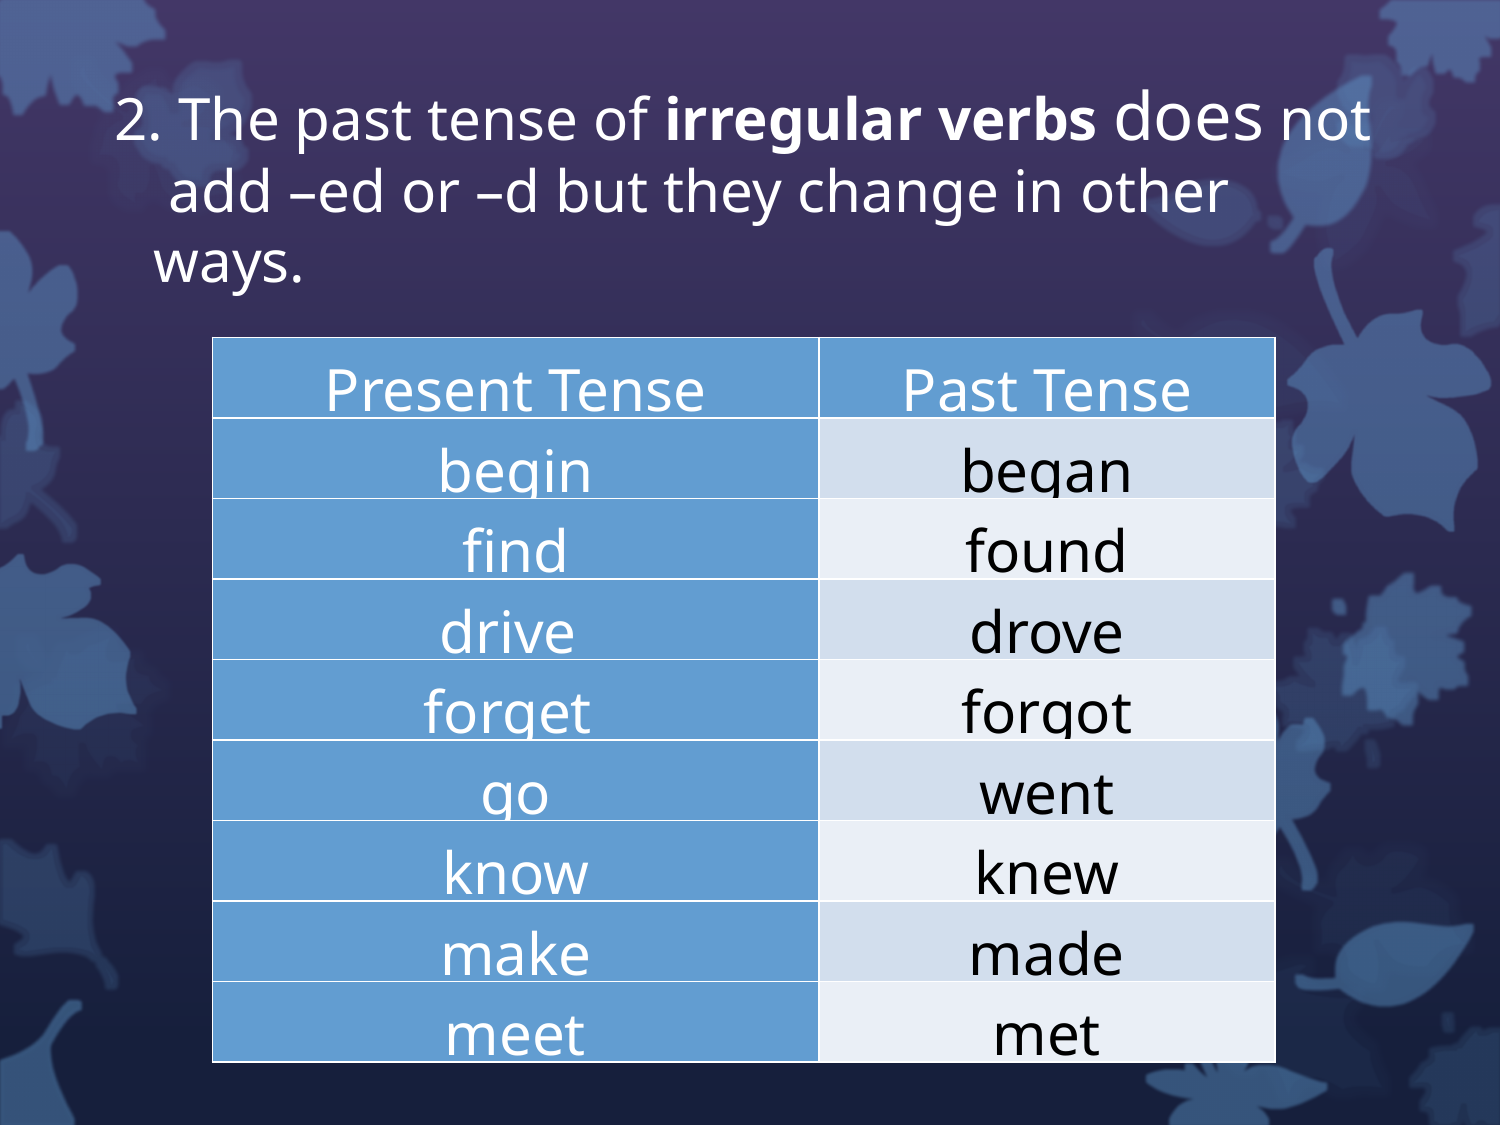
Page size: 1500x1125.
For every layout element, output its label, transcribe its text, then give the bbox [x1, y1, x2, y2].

table_cell drove [820, 580, 1274, 659]
table_cell go [213, 741, 818, 820]
table_header Present Tense [213, 338, 818, 417]
table_cell make [213, 902, 818, 981]
table_cell found [820, 499, 1274, 578]
table_cell made [820, 902, 1274, 981]
table_cell forget [213, 660, 818, 739]
table_cell find [213, 499, 818, 578]
table_cell began [820, 419, 1274, 498]
table_cell met [820, 982, 1274, 1061]
text_box 2. The past tense of irregular verbs does not add –ed or –d but they change in other ways. [99, 66, 1388, 302]
table_cell went [820, 741, 1274, 820]
table_cell drive [213, 580, 818, 659]
table_header Past Tense [820, 338, 1274, 417]
table_cell meet [213, 982, 818, 1061]
table_cell know [213, 821, 818, 900]
table_cell begin [213, 419, 818, 498]
table_cell knew [820, 821, 1274, 900]
table_cell forgot [820, 660, 1274, 739]
